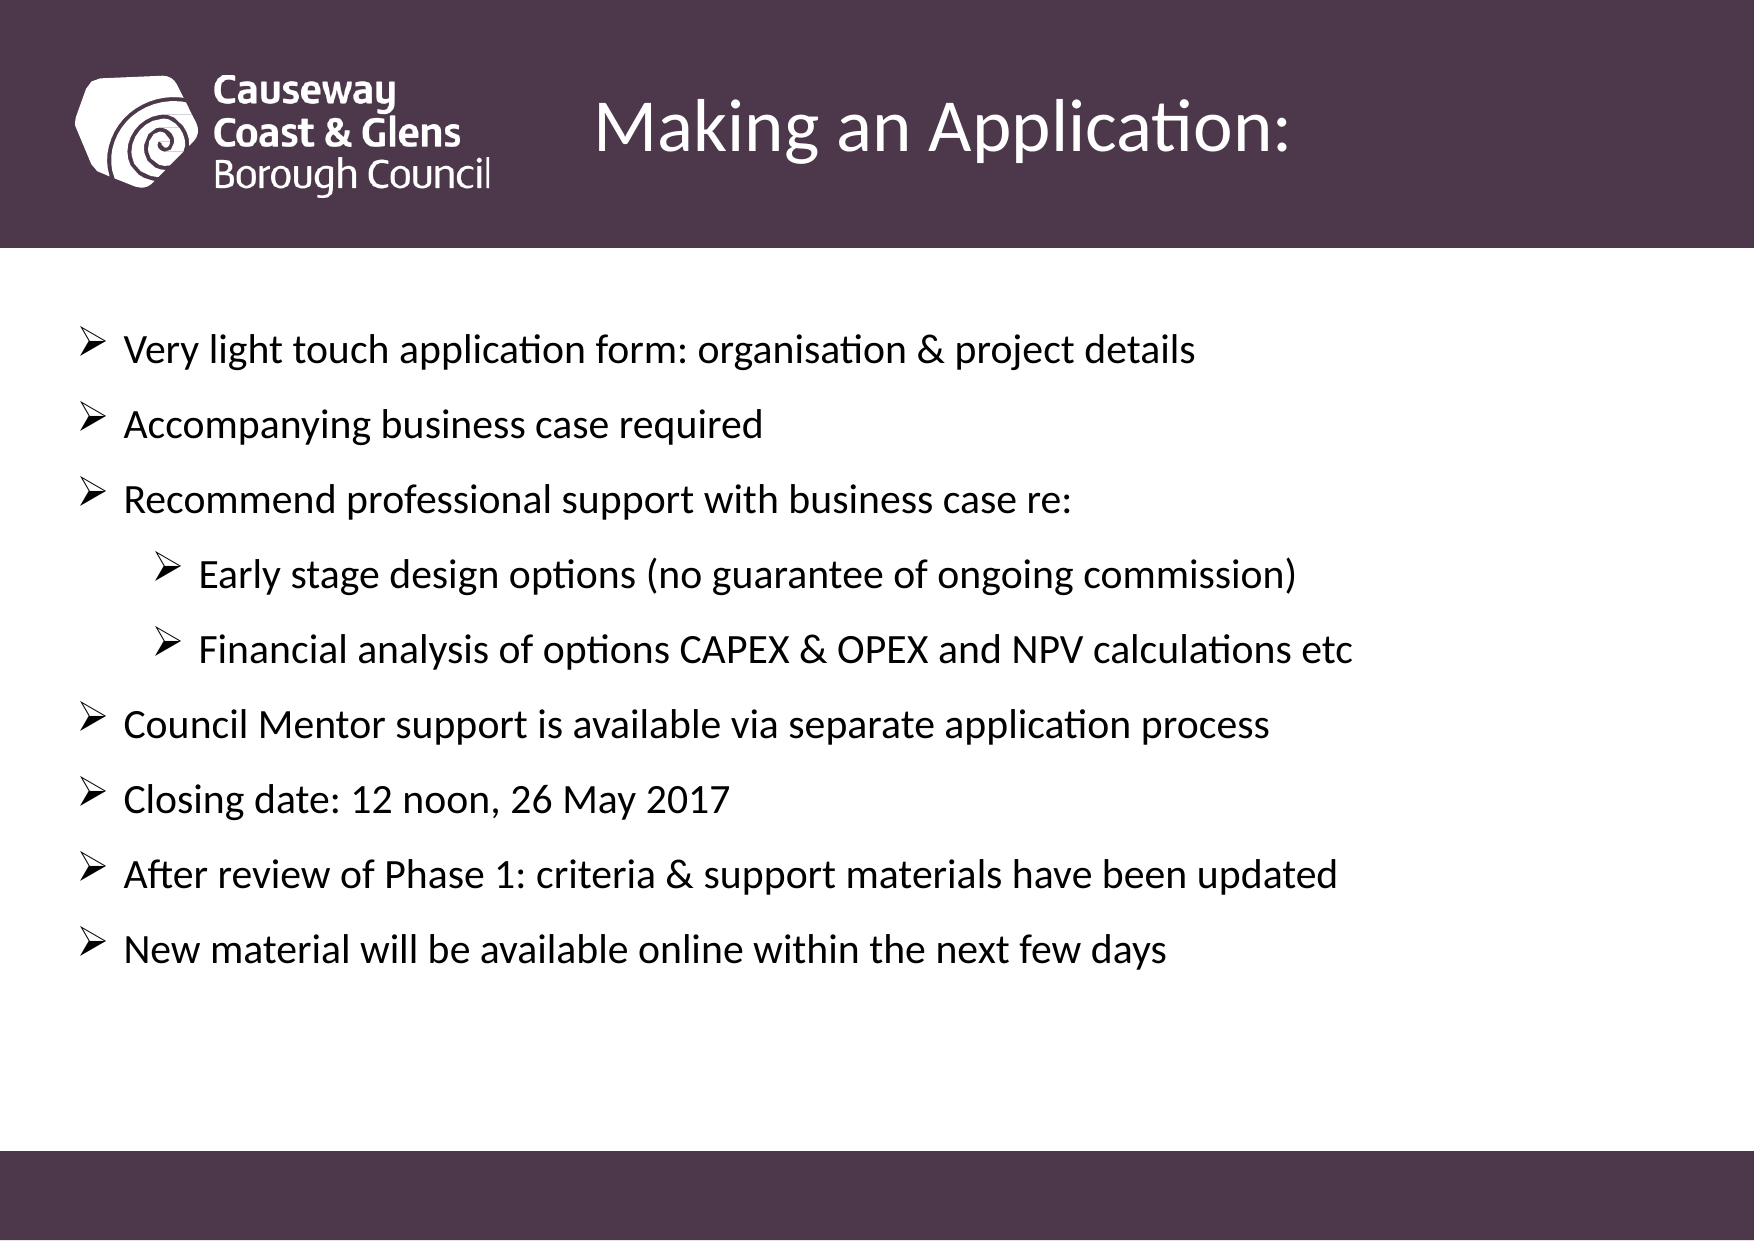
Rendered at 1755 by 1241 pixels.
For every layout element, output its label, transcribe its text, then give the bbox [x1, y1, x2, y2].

text_box Very light touch application form: organisation & project details Accompanying business case required Recommend professional support with business case re: Early stage design options (no guarantee of ongoing commission) Financial analysis of options CAPEX & OPEX and NPV calculations etc Council Mentor support is available via separate application process Closing date: 12 noon, 26 May 2017 After review of Phase 1: criteria & support materials have been updated New material will be available online within the next few days [61, 289, 1671, 1047]
picture [214, 75, 460, 147]
picture [215, 157, 490, 198]
list Making an Application: [593, 76, 1755, 168]
